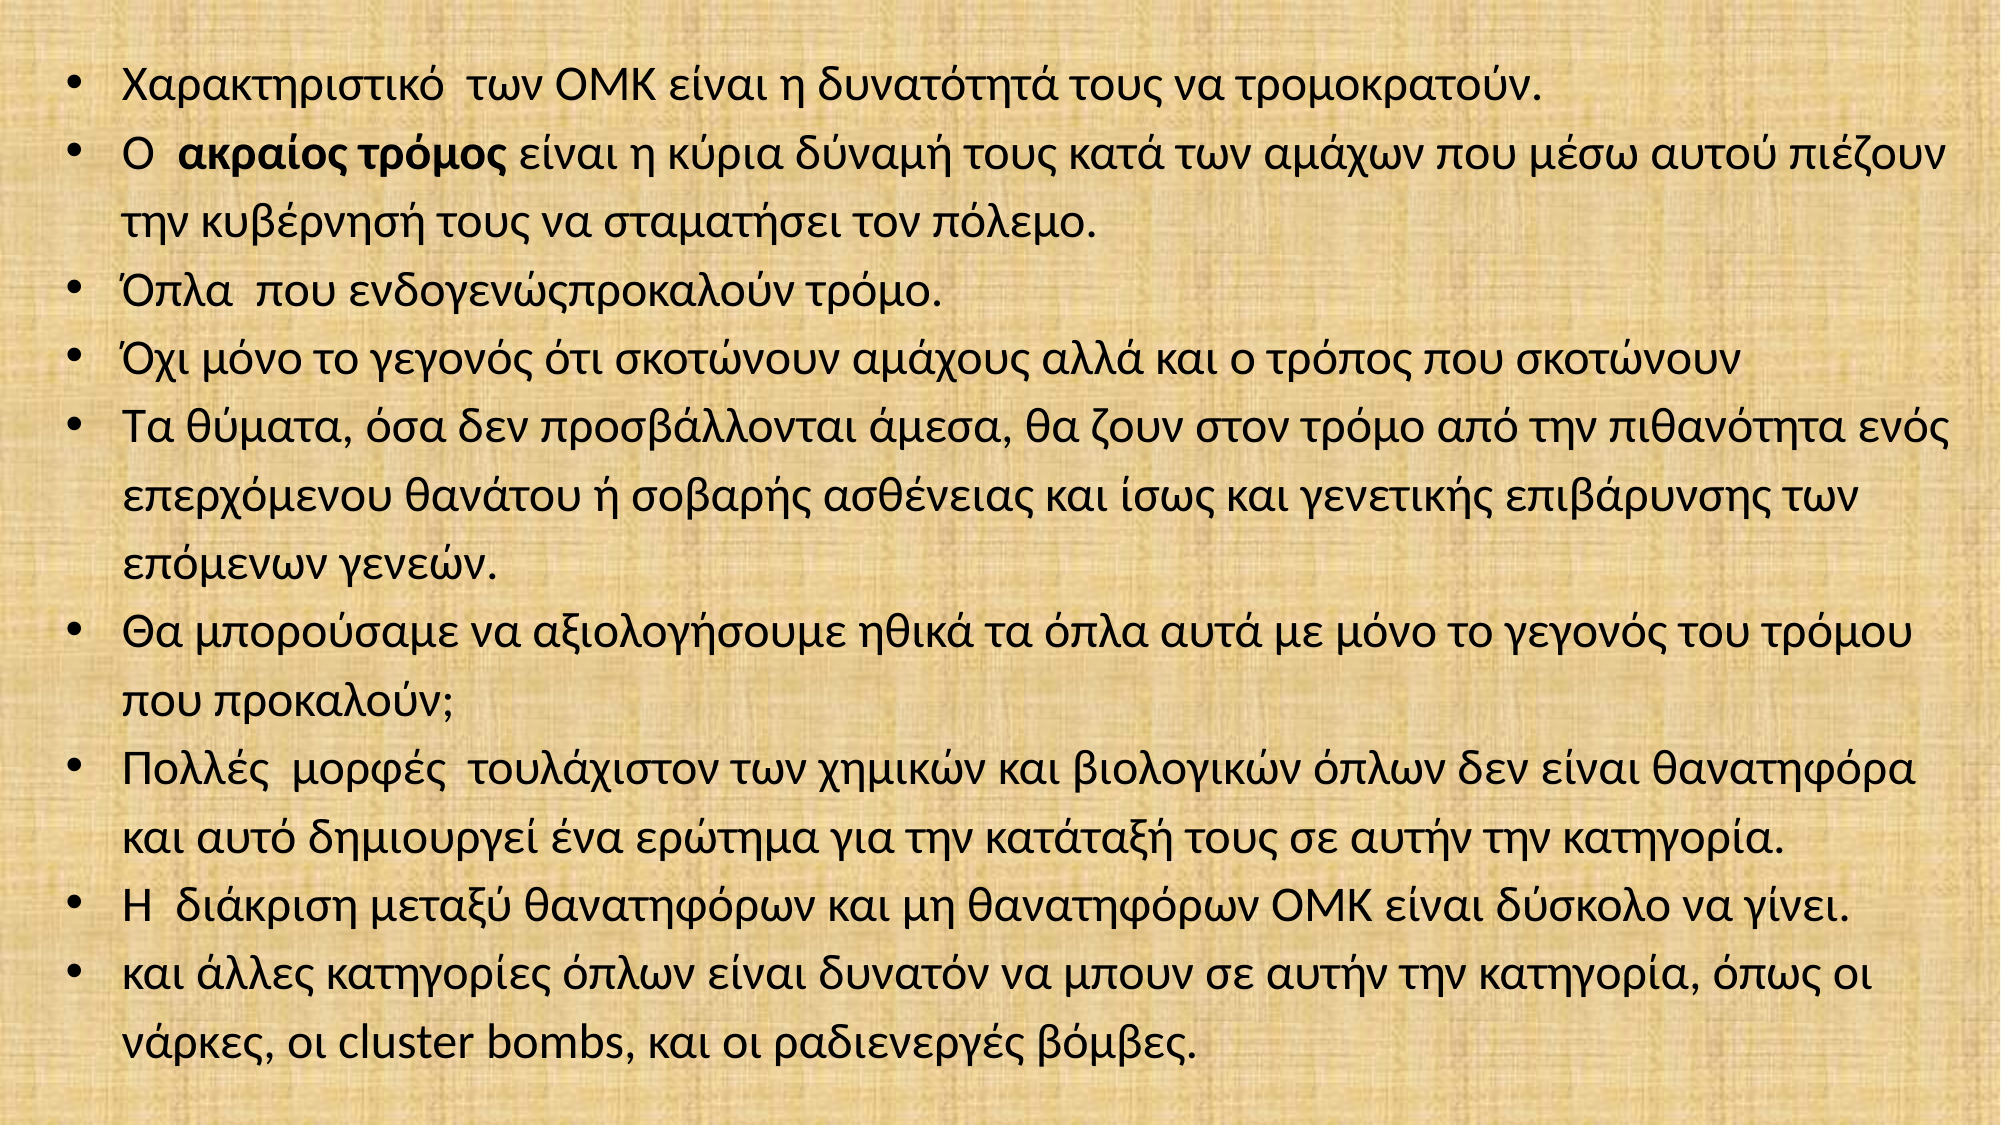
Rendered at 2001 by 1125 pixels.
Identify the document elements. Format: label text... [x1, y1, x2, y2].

text_box Χαρακτηριστικό των ΟΜΚ είναι η δυνατότητά τους να τρομοκρατούν. Ο ακραίος τρόμος είναι η κύρια δύναμή τους κατά των αμάχων που μέσω αυτού πιέζουν την κυβέρνησή τους να σταματήσει τον πόλεμο. Όπλα που ενδογενώςπροκαλούν τρόμο. Όχι μόνο το γεγονός ότι σκοτώνουν αμάχους αλλά και ο τρόπος που σκοτώνουν Τα θύματα, όσα δεν προσβάλλονται άμεσα, θα ζουν στον τρόμο από την πιθανότητα ενός επερχόμενου θανάτου ή σοβαρής ασθένειας και ίσως και γενετικής επιβάρυνσης των επόμενων γενεών. Θα μπορούσαμε να αξιολογήσουμε ηθικά τα όπλα αυτά με μόνο το γεγονός του τρόμου που προκαλούν; Πολλές μορφές τουλάχιστον των χημικών και βιολογικών όπλων δεν είναι θανατηφόρα και αυτό δημιουργεί ένα ερώτημα για την κατάταξή τους σε αυτήν την κατηγορία. Η διάκριση μεταξύ θανατηφόρων και μη θανατηφόρων ΟΜΚ είναι δύσκολο να γίνει. και άλλες κατηγορίες όπλων είναι δυνατόν να μπουν σε αυτήν την κατηγορία, όπως οι νάρκες, οι cluster bombs, και οι ραδιενεργές βόμβες. [50, 35, 2000, 1076]
picture [0, 0, 2001, 1125]
